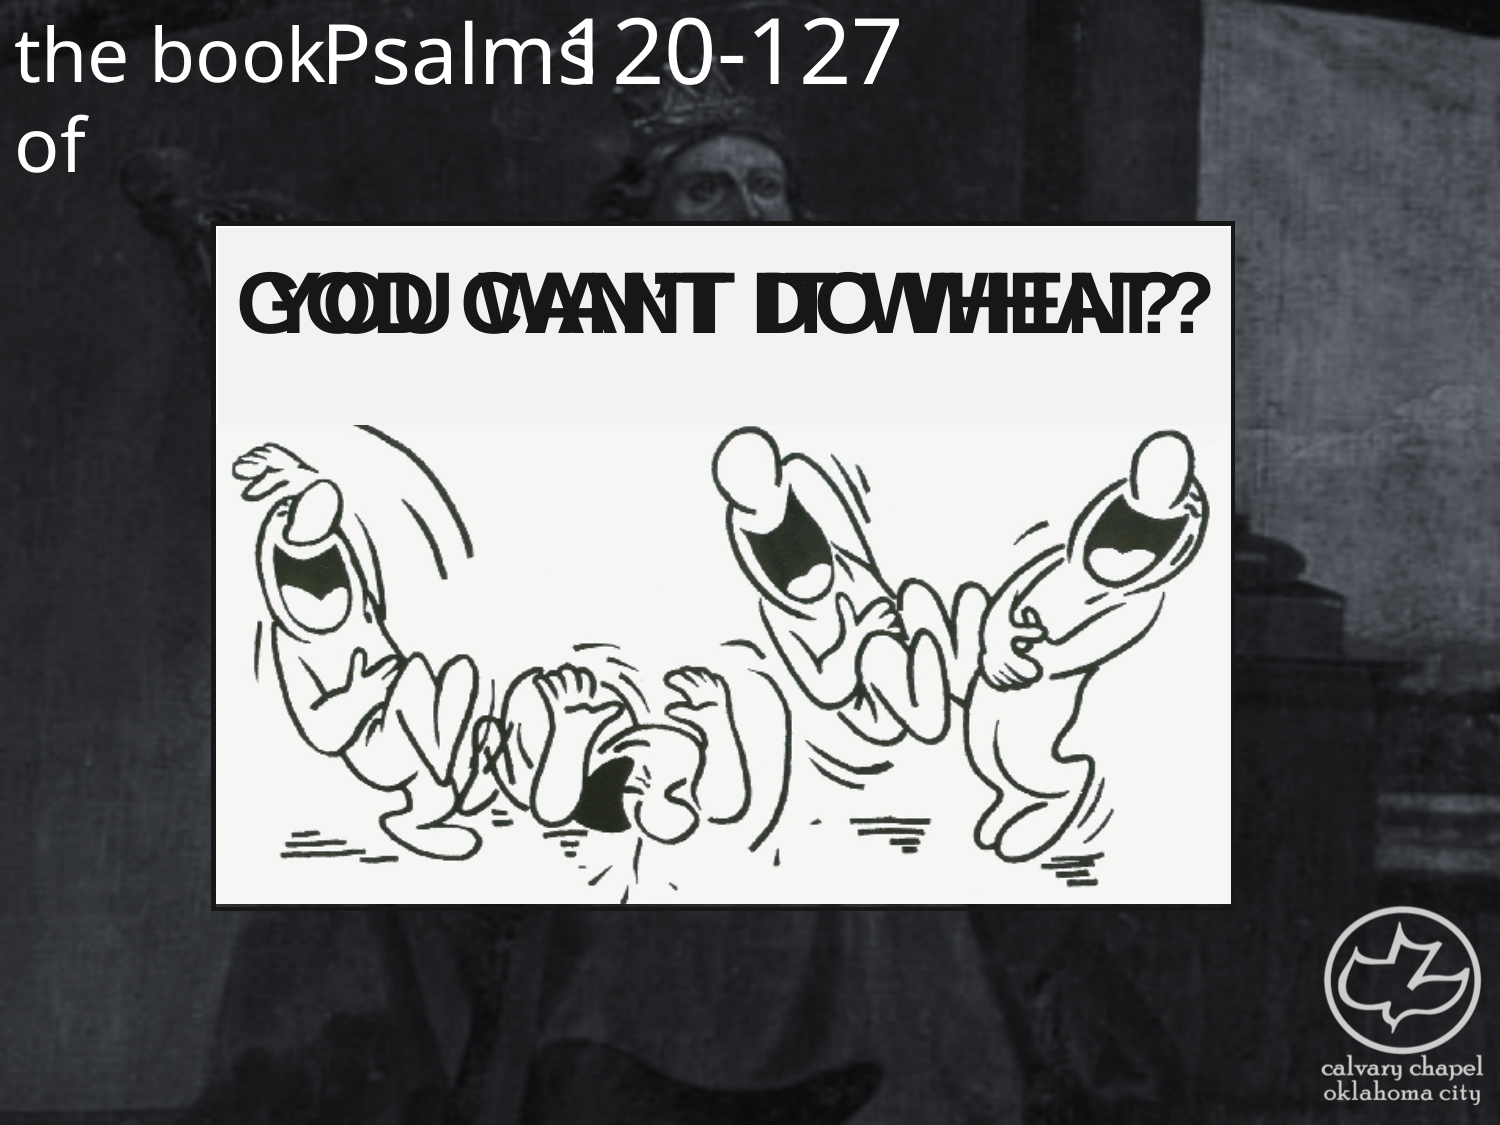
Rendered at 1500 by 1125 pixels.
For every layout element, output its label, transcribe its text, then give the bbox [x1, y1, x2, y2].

text_box 120-127 [545, 0, 964, 111]
picture [0, 0, 1500, 1125]
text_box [212, 223, 1233, 909]
text_box Psalms [419, 0, 545, 109]
text_box the book of [0, 0, 419, 195]
